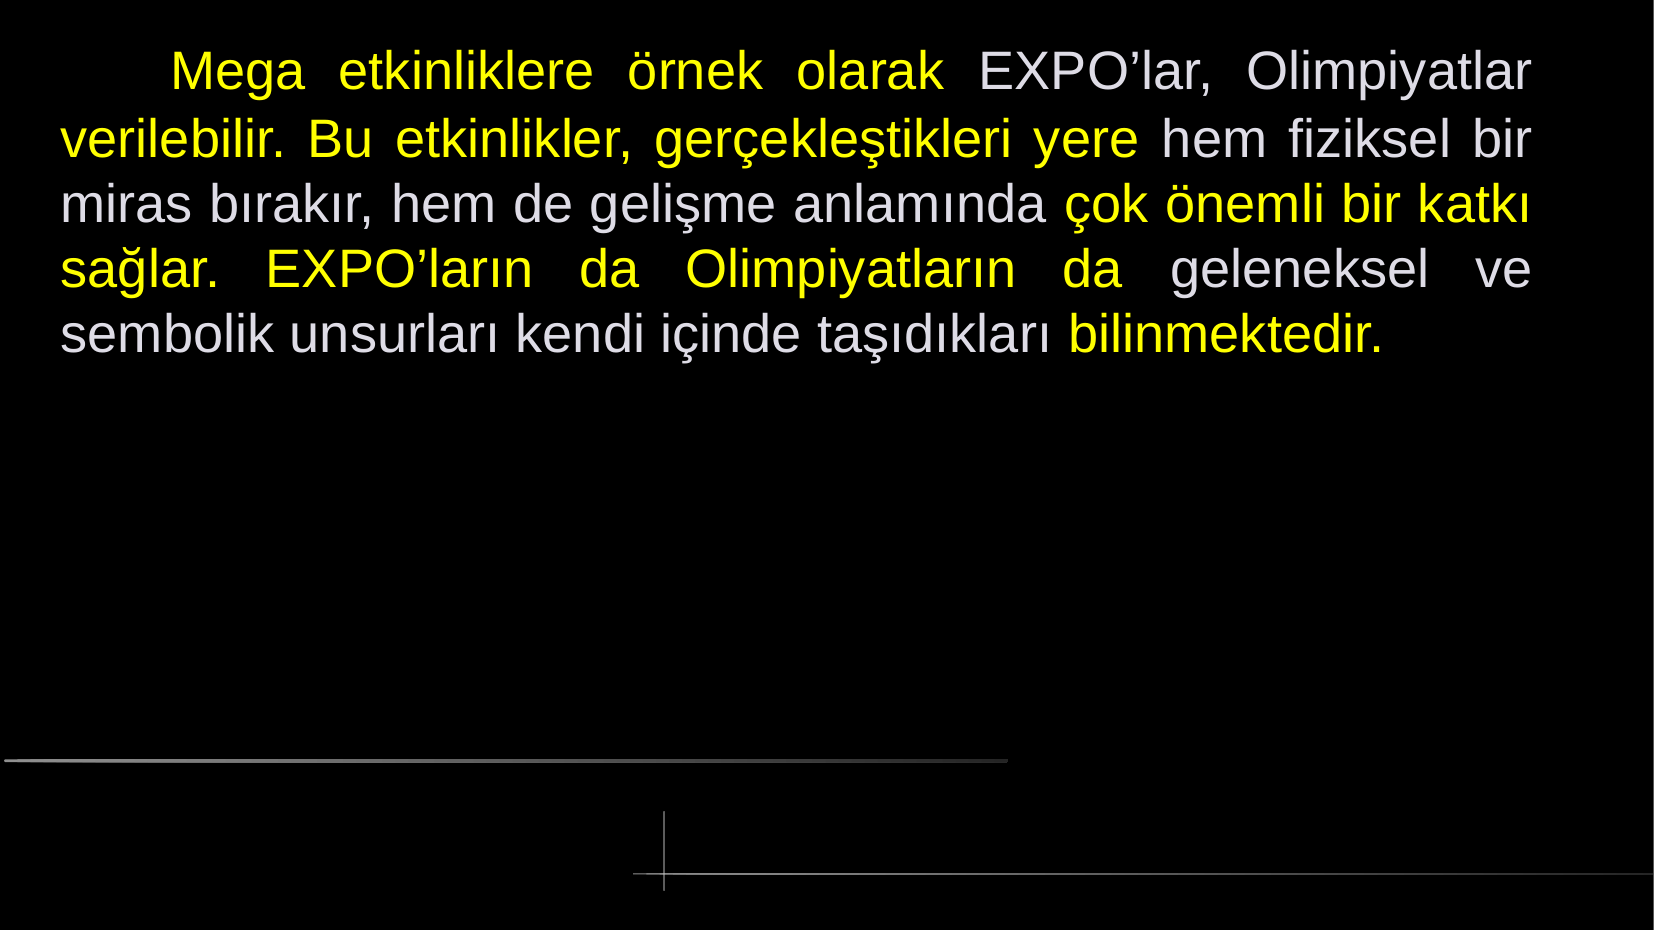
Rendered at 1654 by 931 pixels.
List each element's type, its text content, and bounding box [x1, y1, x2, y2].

list Mega etkinliklere örnek olarak EXPO’lar, Olimpiyatlar verilebilir. Bu etkinlikler, gerçekleştikleri yere hem fiziksel bir miras bırakır, hem de gelişme anlamında çok önemli bir katkı sağlar. EXPO’ların da Olimpiyatların da geleneksel ve sembolik unsurları kendi içinde taşıdıkları bilinmektedir. [60, 22, 1534, 866]
